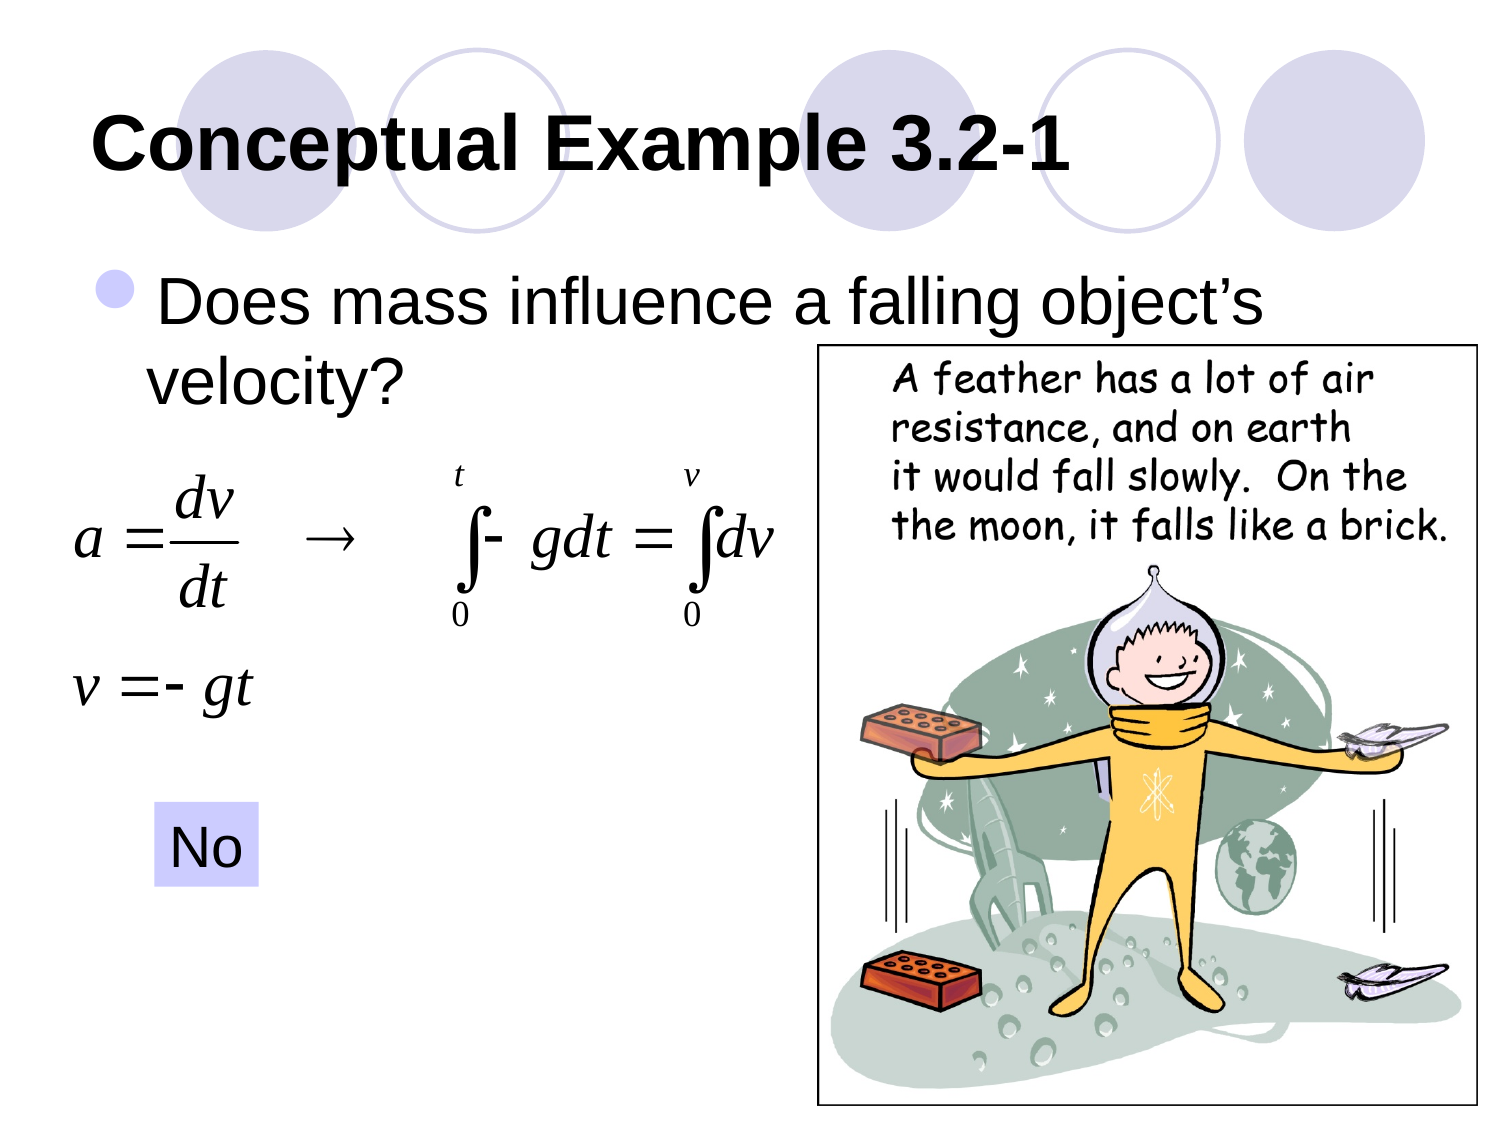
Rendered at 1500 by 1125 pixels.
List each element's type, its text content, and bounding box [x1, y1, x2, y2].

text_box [63, 447, 786, 731]
title Conceptual Example 3.2-1 [74, 44, 1426, 233]
picture [817, 343, 1478, 1106]
list Does mass influence a falling object’s velocity? [74, 250, 1426, 1088]
text_box No [154, 801, 259, 887]
